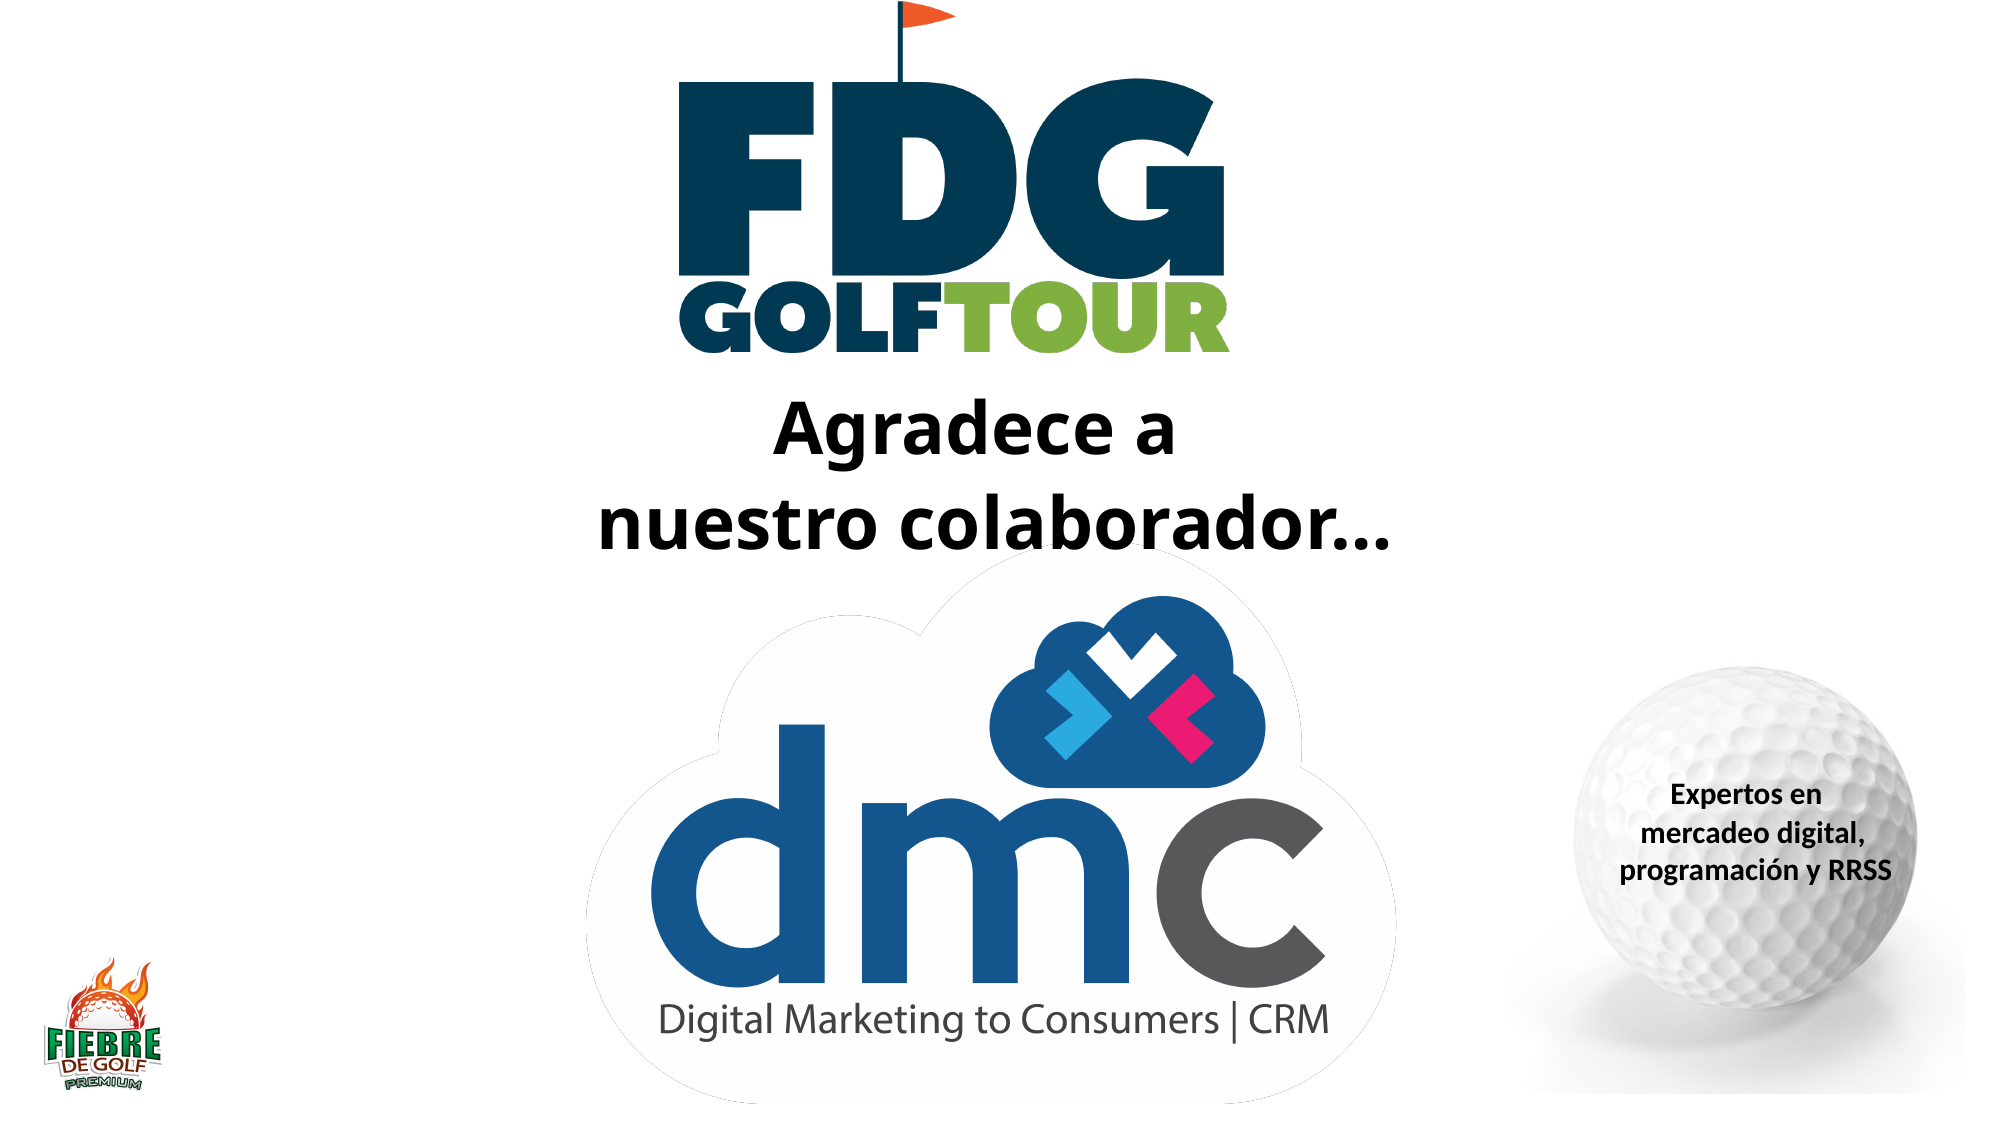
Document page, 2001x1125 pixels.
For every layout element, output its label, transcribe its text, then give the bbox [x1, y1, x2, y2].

text_box Agradece a nuestro colaborador… [403, 373, 1510, 564]
picture [581, 530, 1401, 1125]
picture [41, 952, 166, 1094]
picture [667, 0, 1269, 358]
picture [1509, 634, 1965, 1094]
